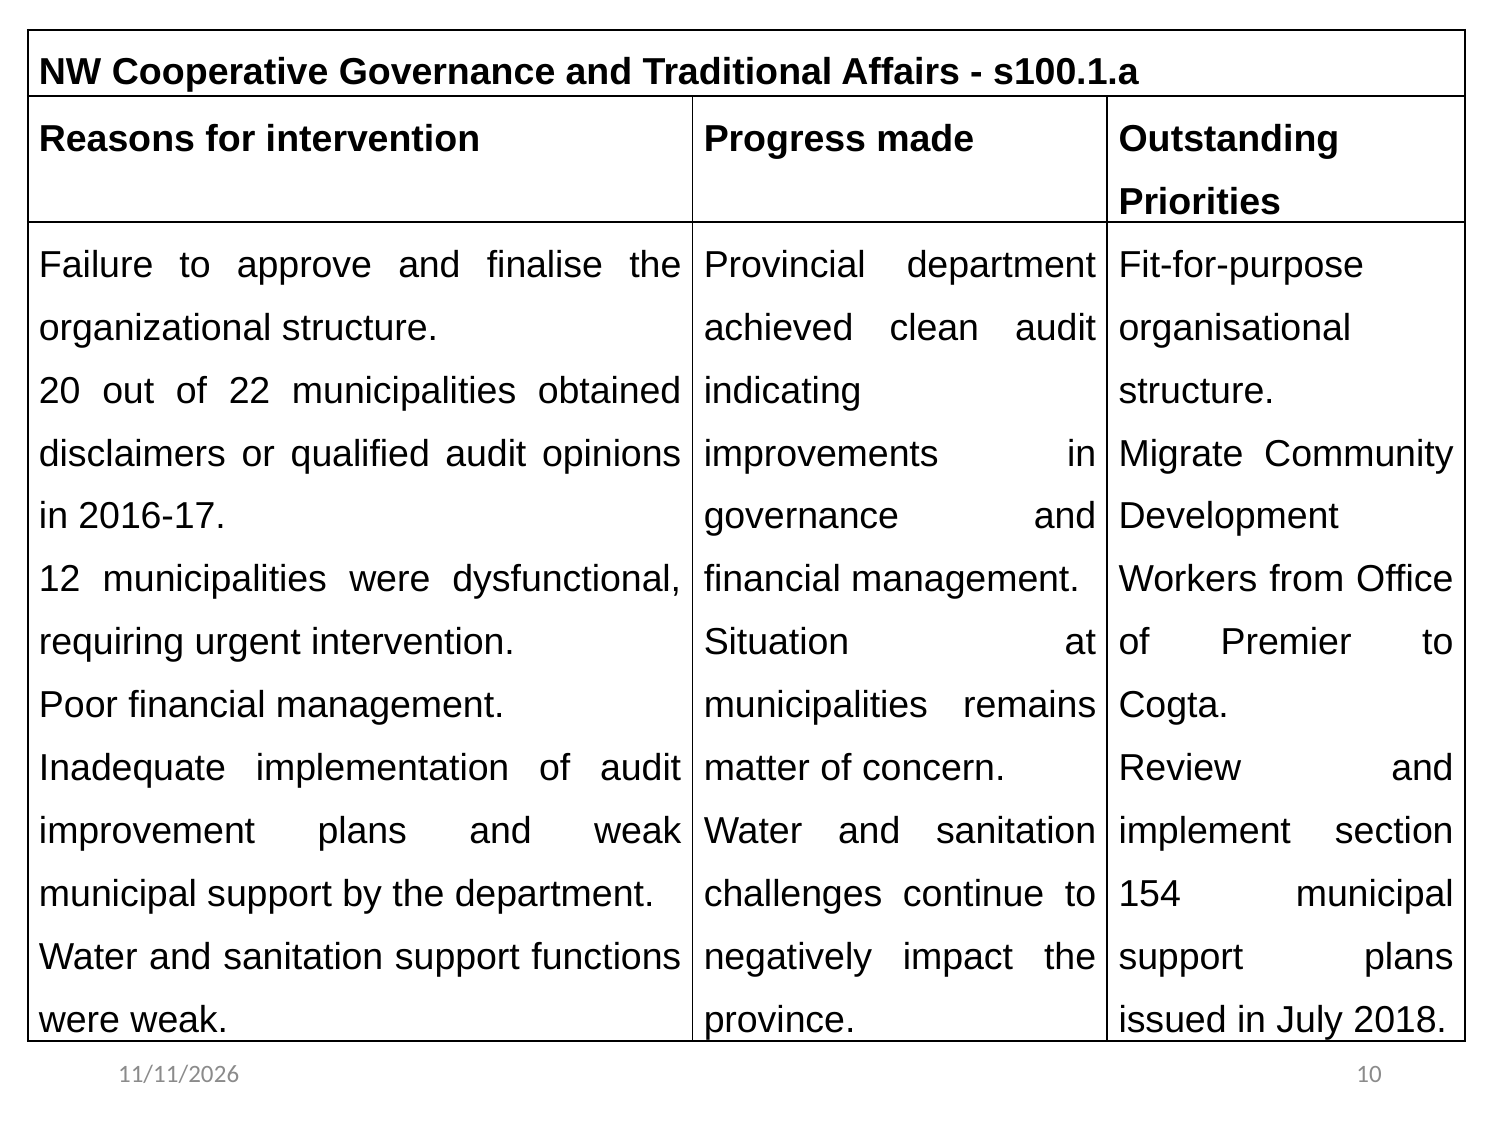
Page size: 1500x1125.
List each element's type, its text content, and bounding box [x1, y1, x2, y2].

table_cell Reasons for intervention [29, 97, 692, 221]
table_cell Outstanding Priorities [1108, 97, 1464, 221]
table_cell Failure to approve and finalise the organizational structure. 20 out of 22 municipalities obtained disclaimers or qualified audit opinions in 2016-17. 12 municipalities were dysfunctional, requiring urgent intervention. Poor financial management. Inadequate implementation of audit improvement plans and weak municipal support by the department. Water and sanitation support functions were weak. [29, 223, 692, 1040]
table_cell Provincial department achieved clean audit indicating improvements in governance and financial management. Situation at municipalities remains matter of concern. Water and sanitation challenges continue to negatively impact the province. [693, 223, 1106, 1040]
table_header NW Cooperative Governance and Traditional Affairs - s100.1.a [29, 31, 1464, 95]
table_cell Fit-for-purpose organisational structure. Migrate Community Development Workers from Office of Premier to Cogta. Review and implement section 154 municipal support plans issued in July 2018. [1108, 223, 1464, 1040]
slide_number 10 [1059, 1042, 1397, 1103]
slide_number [103, 1042, 441, 1103]
table_cell Progress made [693, 97, 1106, 221]
